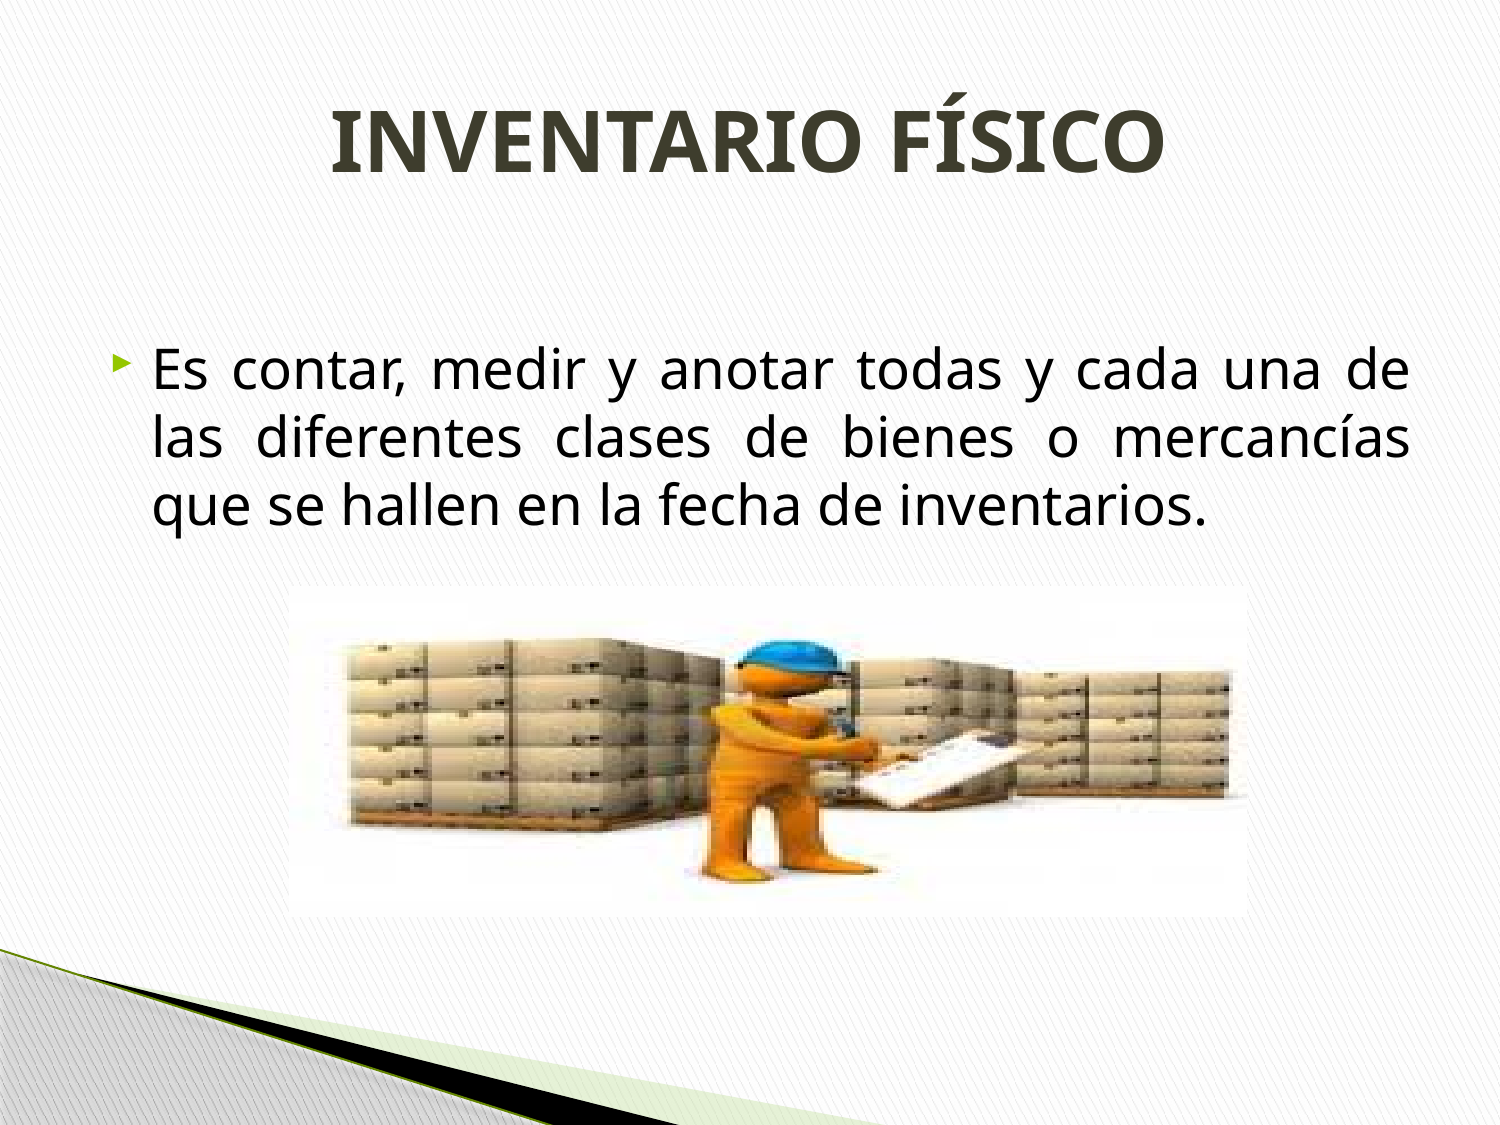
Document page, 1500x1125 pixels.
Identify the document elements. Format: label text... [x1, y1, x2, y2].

list Es contar, medir y anotar todas y cada una de las diferentes clases de bienes o mercancías que se hallen en la fecha de inventarios. [76, 326, 1427, 603]
picture [288, 585, 1247, 918]
title INVENTARIO FÍSICO [75, 45, 1425, 233]
